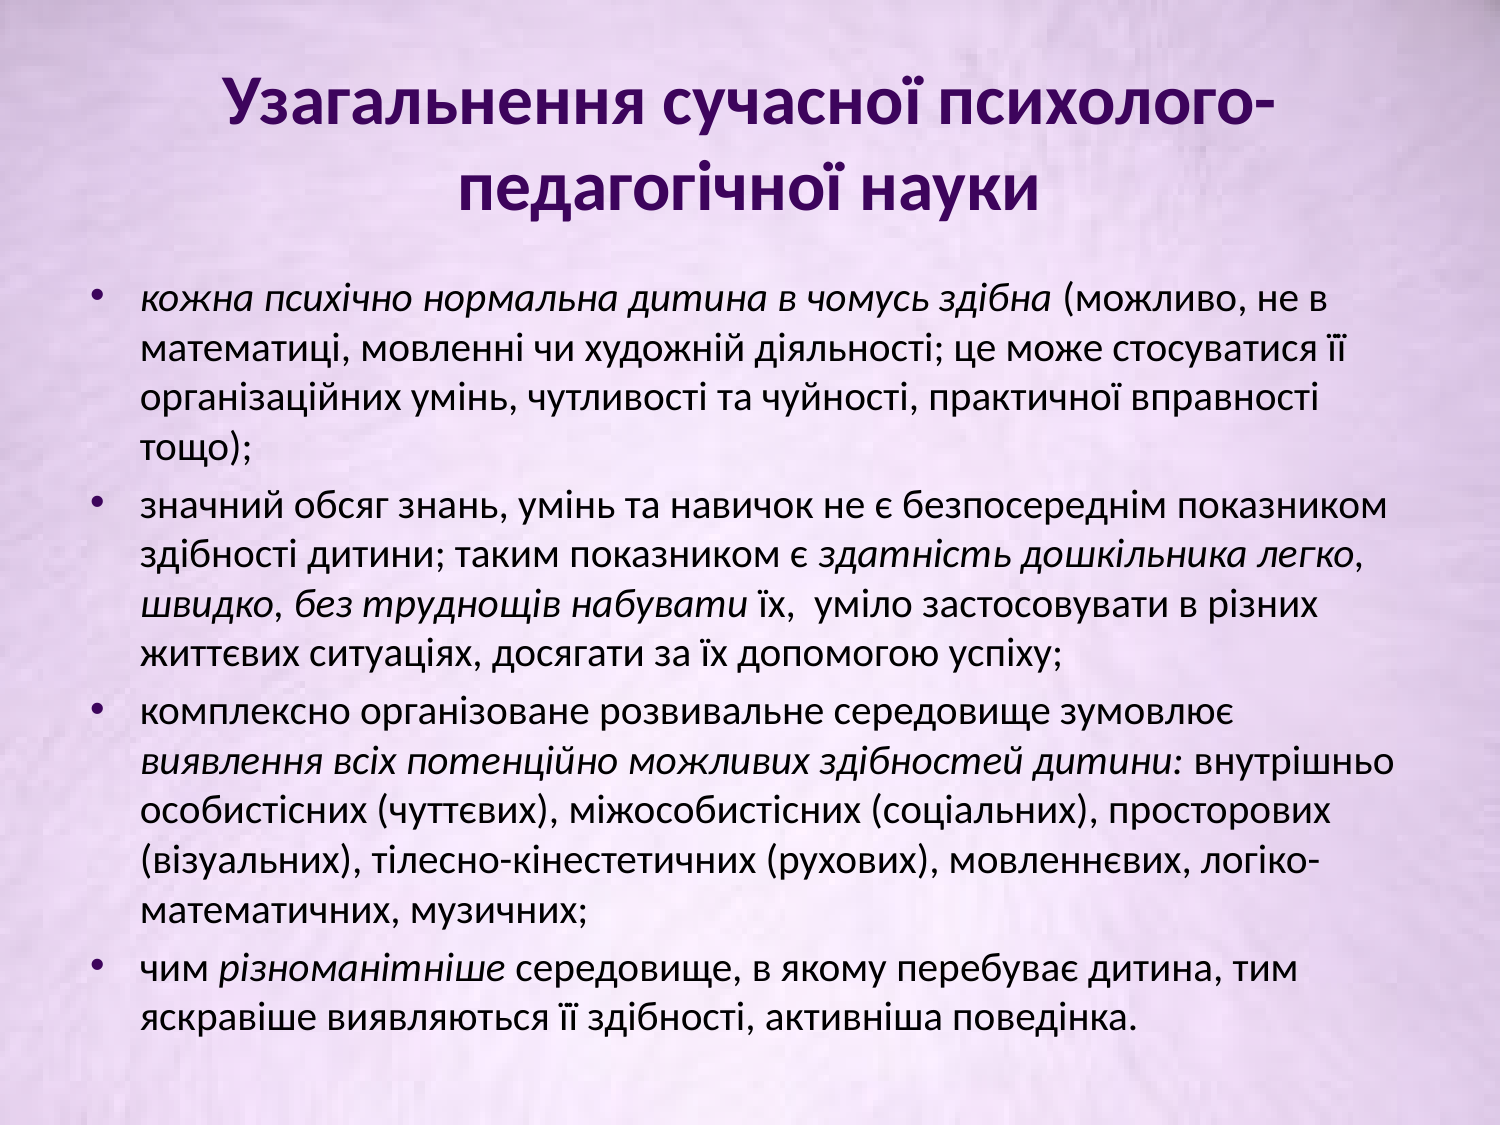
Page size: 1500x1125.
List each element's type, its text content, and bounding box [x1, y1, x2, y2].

list кожна психічно нормальна дитина в чомусь здібна (можливо, не в математиці, мовленні чи художній діяльності; це може стосуватися її організаційних умінь, чутливості та чуйності, практичної вправності тощо); значний обсяг знань, умінь та навичок не є безпосереднім показником здібності дитини; таким показником є здатність дошкільника легко, швидко, без труднощів набувати їх, уміло застосовувати в різних життєвих ситуаціях, досягати за їх допомогою успіху; комплексно організоване розвивальне середовище зумовлює виявлення всіх потенційно можливих здібностей дитини: внутрішньо особистісних (чуттєвих), міжособистісних (соціальних), просторових (візуальних), тілесно-кінестетичних (рухових), мовленнєвих, логіко-математичних, музичних; чим різноманітніше середовище, в якому перебуває дитина, тим яскравіше виявляються її здібності, активніша поведінка. [75, 262, 1425, 1079]
title Узагальнення сучасної психолого-педагогічної науки [75, 45, 1425, 233]
